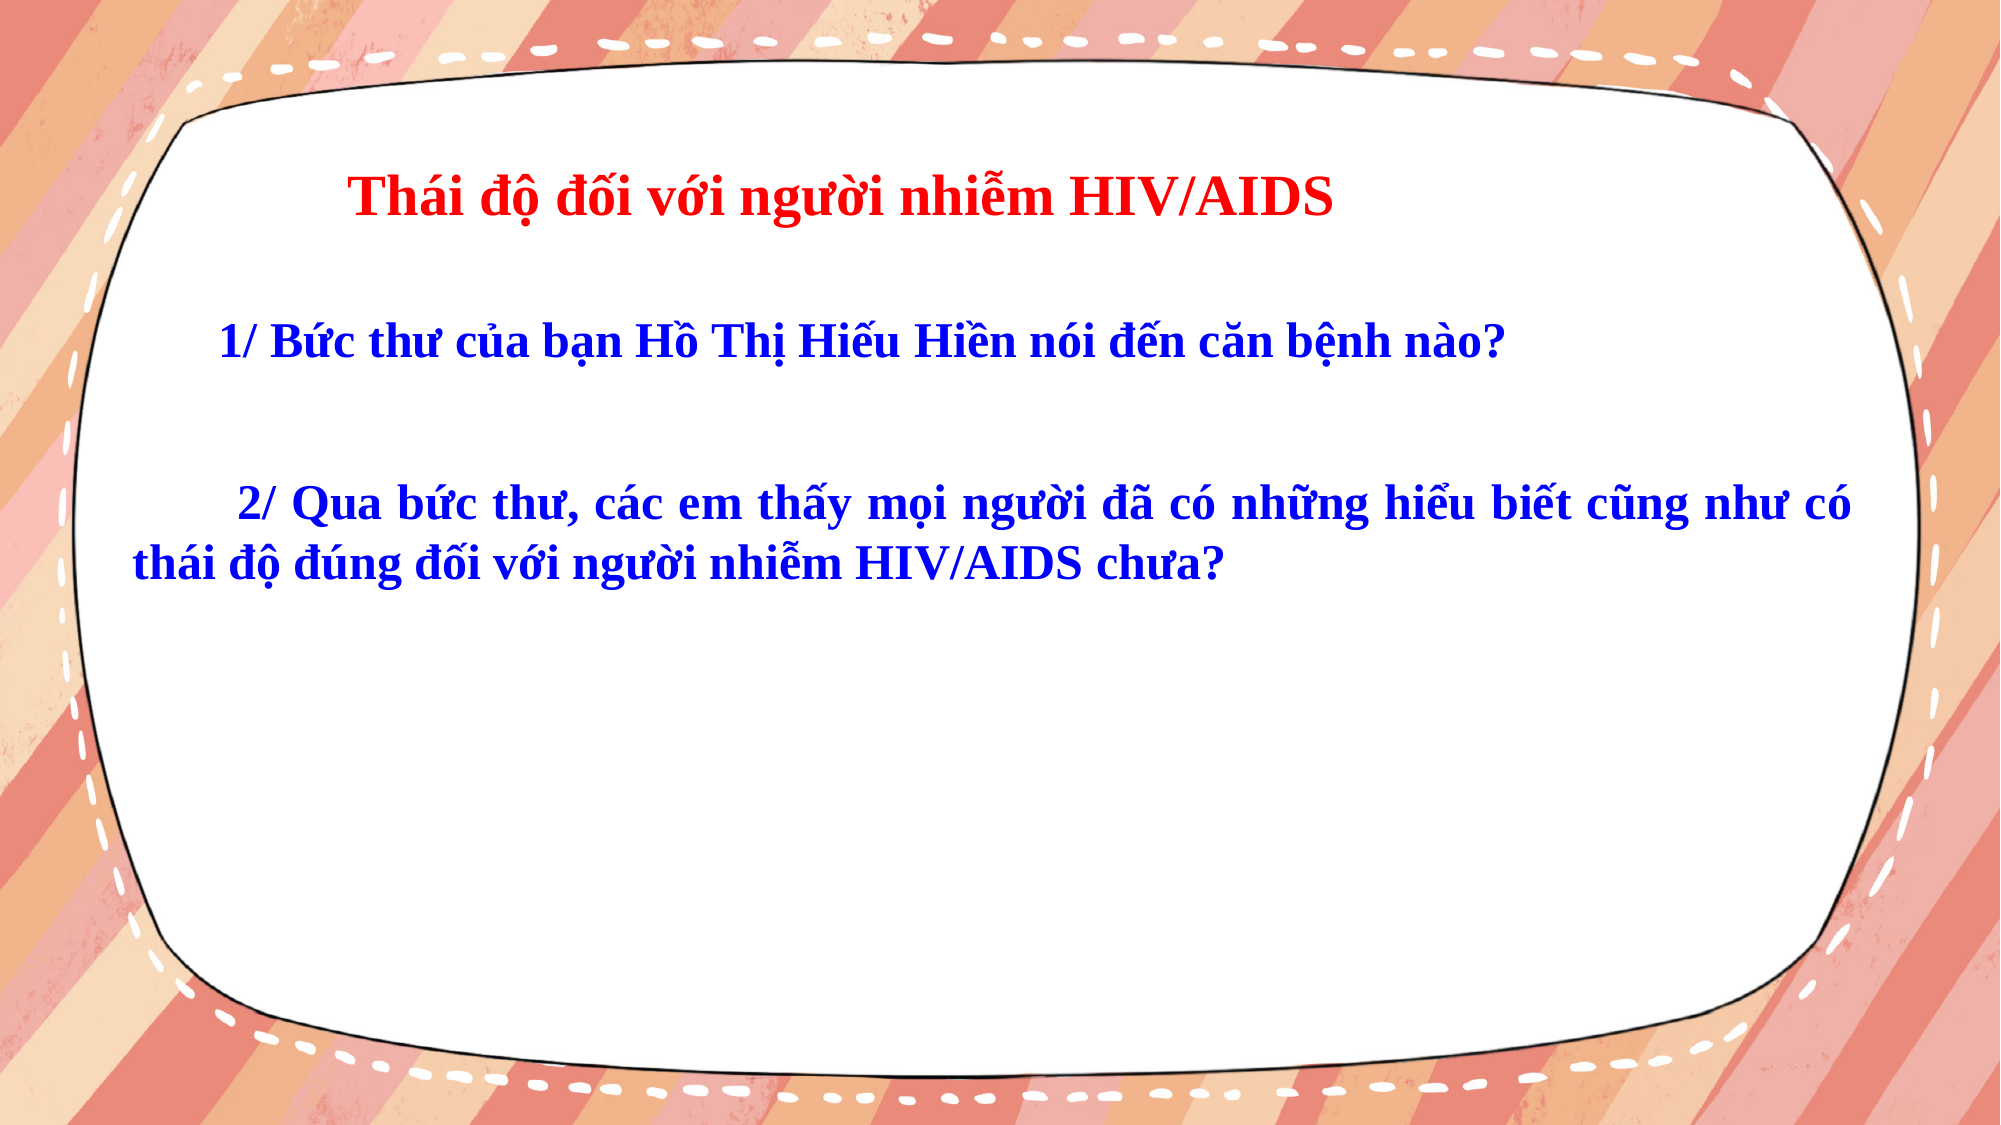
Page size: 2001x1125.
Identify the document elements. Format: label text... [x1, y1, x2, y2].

text_box Thái độ đối với người nhiễm HIV/AIDS [333, 149, 1714, 235]
picture [0, 0, 2000, 1125]
text_box 1/ Bức thư của bạn Hồ Thị Hiếu Hiền nói đến căn bệnh nào? [116, 299, 1867, 375]
text_box 2/ Qua bức thư, các em thấy mọi người đã có những hiểu biết cũng như có thái độ đúng đối với người nhiễm HIV/AIDS chưa? [117, 462, 1868, 598]
